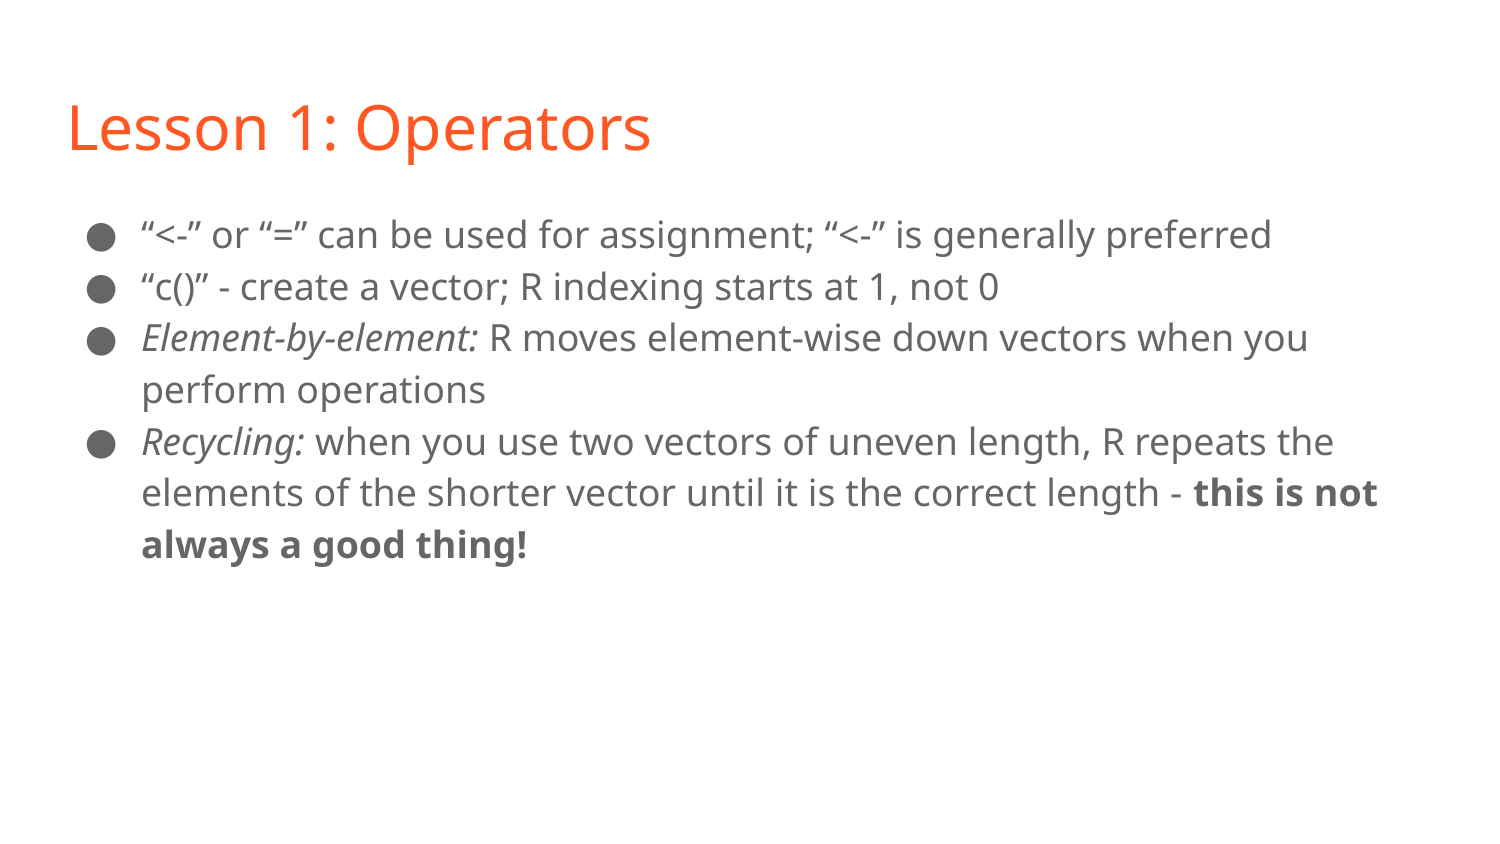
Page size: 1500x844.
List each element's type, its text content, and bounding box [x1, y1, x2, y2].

title Lesson 1: Operators [51, 72, 1449, 167]
list “<-” or “=” can be used for assignment; “<-” is generally preferred “c()” - create a vector; R indexing starts at 1, not 0 Element-by-element: R moves element-wise down vectors when you perform operations Recycling: when you use two vectors of uneven length, R repeats the elements of the shorter vector until it is the correct length - this is not always a good thing! [51, 189, 1449, 750]
